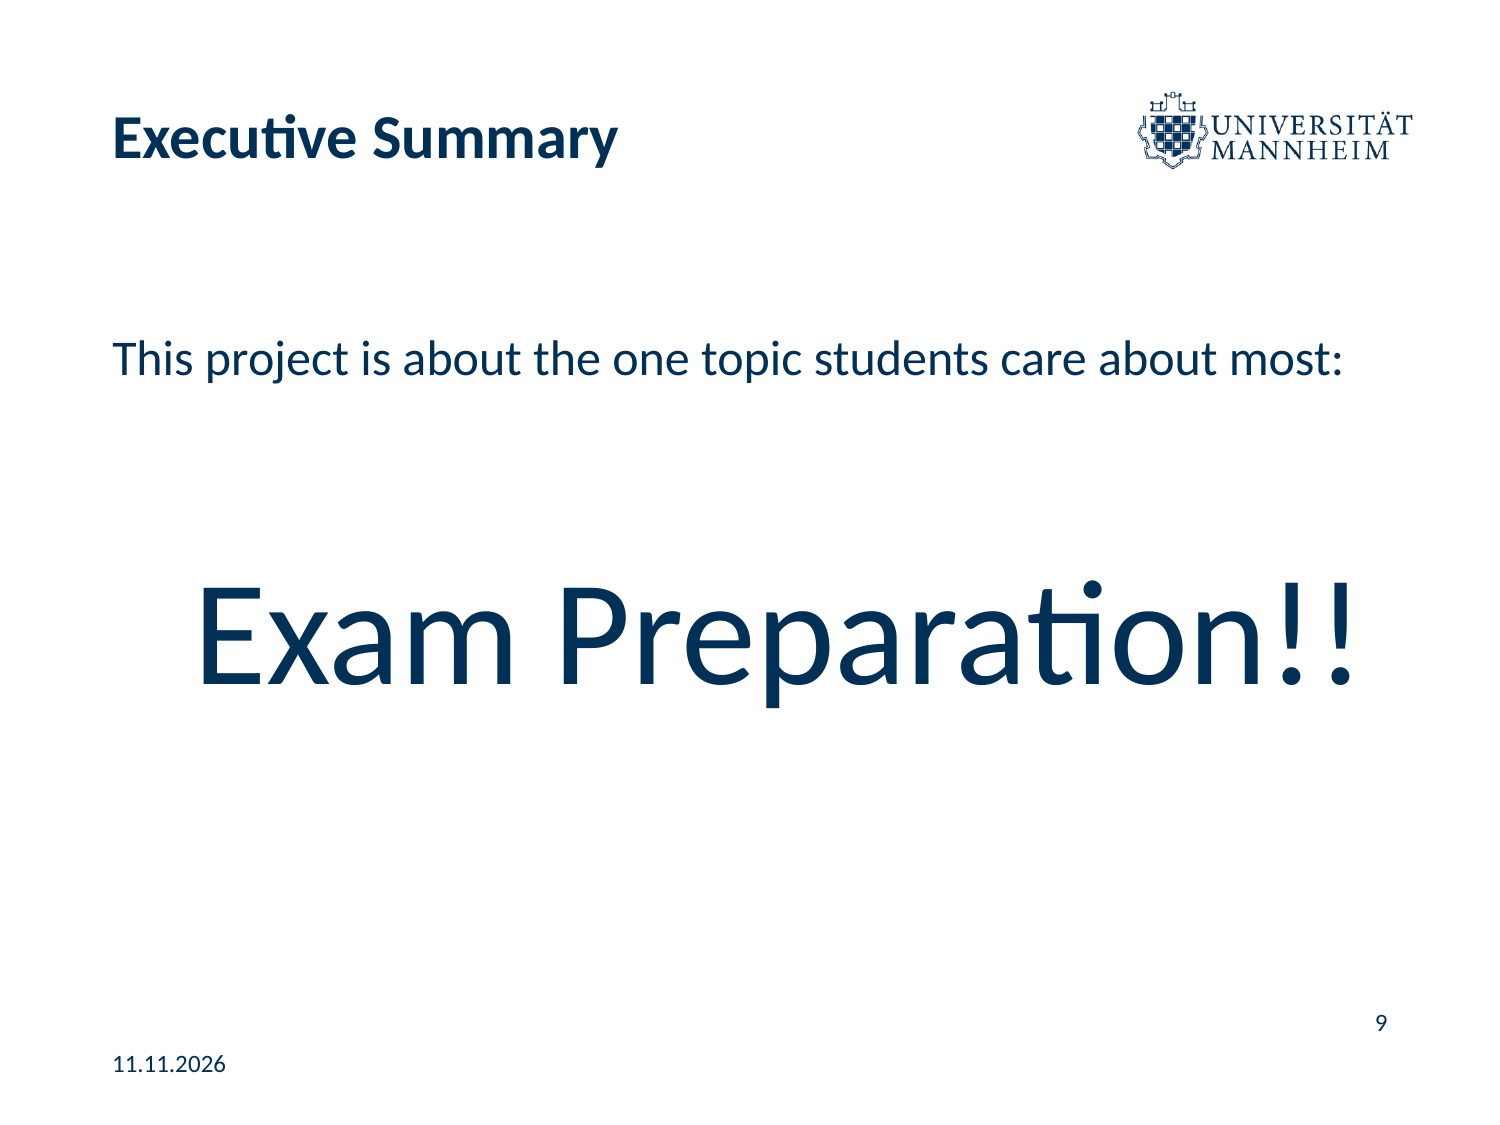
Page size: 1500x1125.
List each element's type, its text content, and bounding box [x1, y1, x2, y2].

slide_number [112, 1047, 463, 1078]
list This project is about the one topic students care about most: [112, 325, 1388, 409]
title Executive Summary [112, 95, 1011, 284]
text_box Exam Preparation!! [178, 527, 1381, 902]
slide_number 9 [1214, 1006, 1388, 1036]
picture [1095, 58, 1454, 211]
